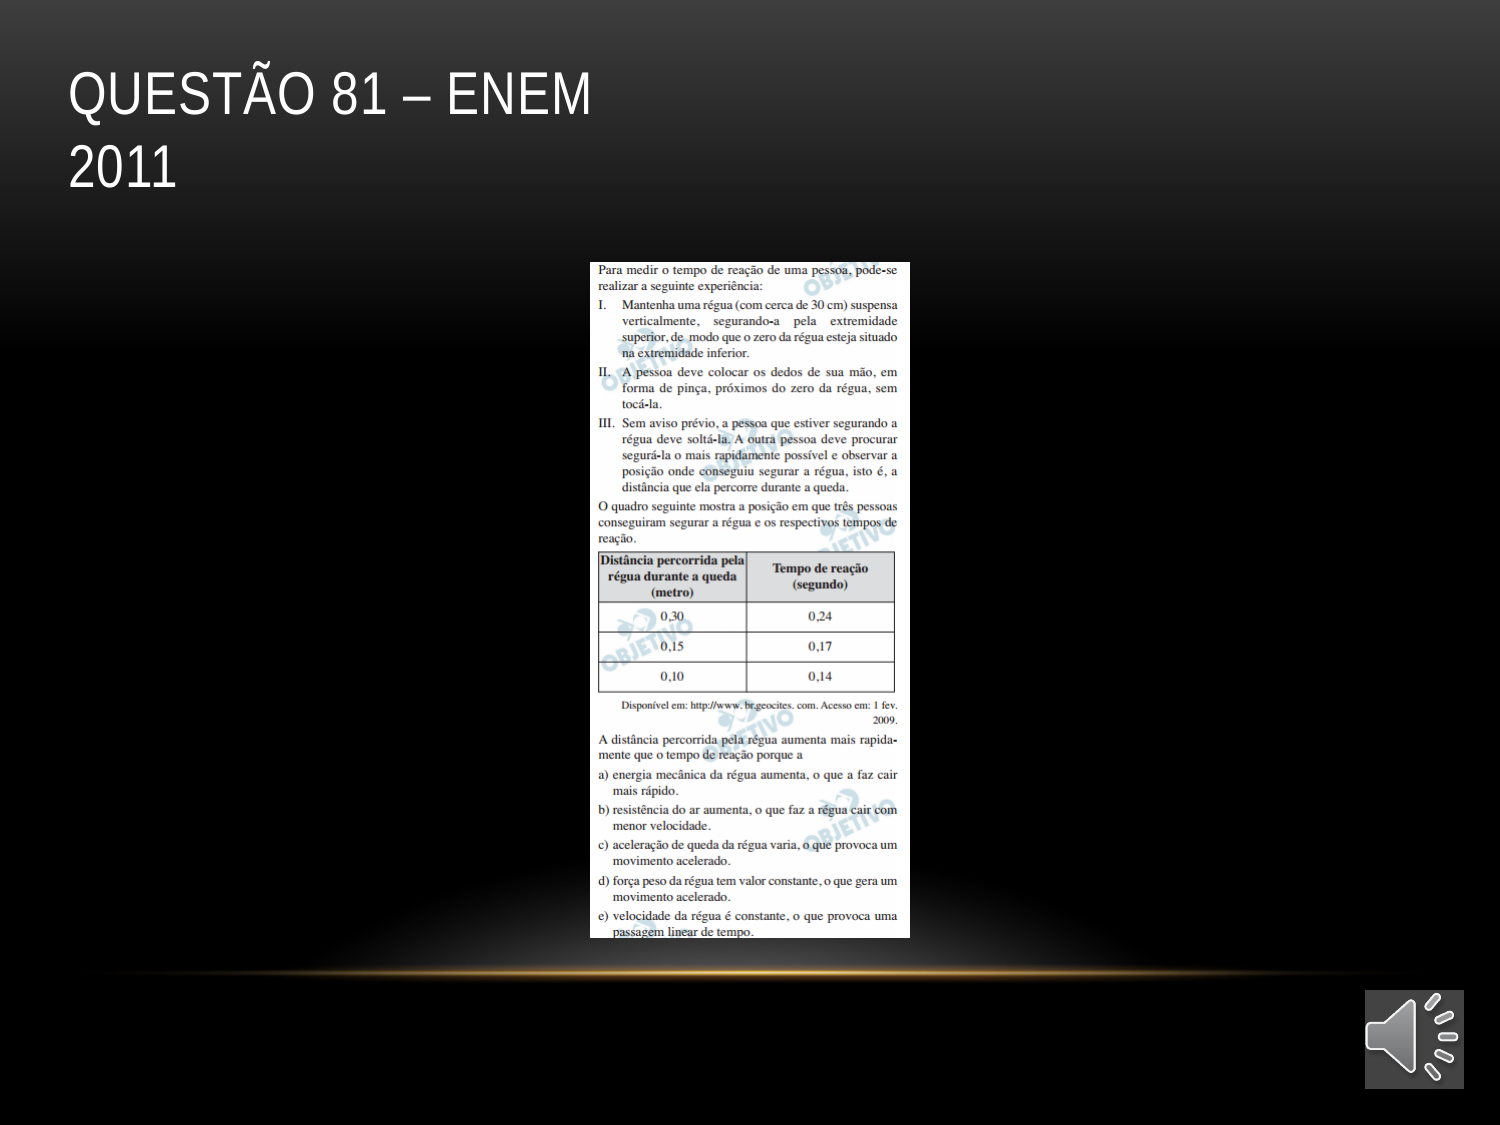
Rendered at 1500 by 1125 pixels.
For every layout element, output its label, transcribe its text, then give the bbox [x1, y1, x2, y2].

title Questão 81 – ENEM 2011 [53, 19, 727, 207]
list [590, 262, 910, 938]
picture [0, 0, 1500, 1125]
